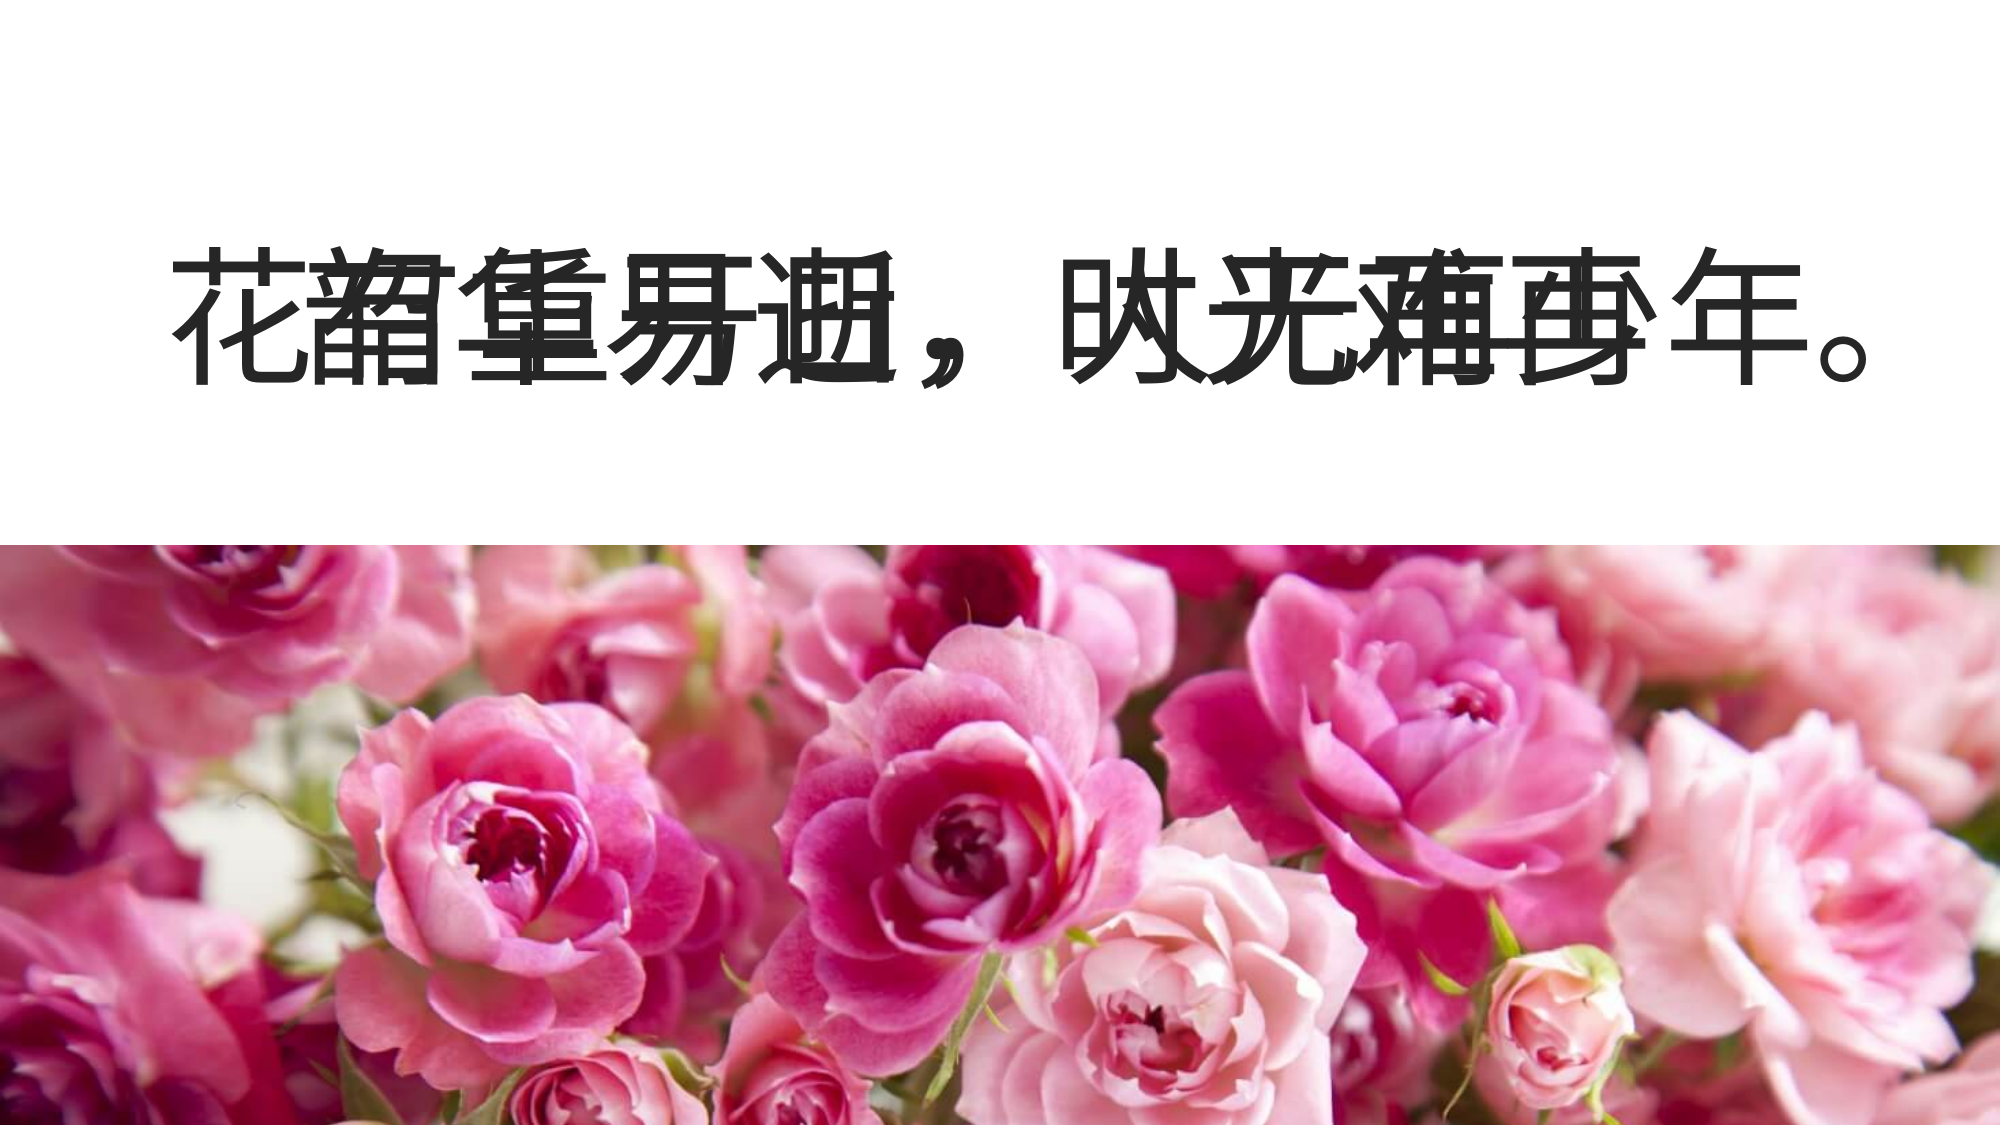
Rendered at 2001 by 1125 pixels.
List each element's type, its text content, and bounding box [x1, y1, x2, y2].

picture [0, 544, 2000, 1125]
list 花有重开日，人无再少年。 [13, 235, 2000, 394]
text_box 韶华易逝，时光难再 [0, 236, 1952, 393]
